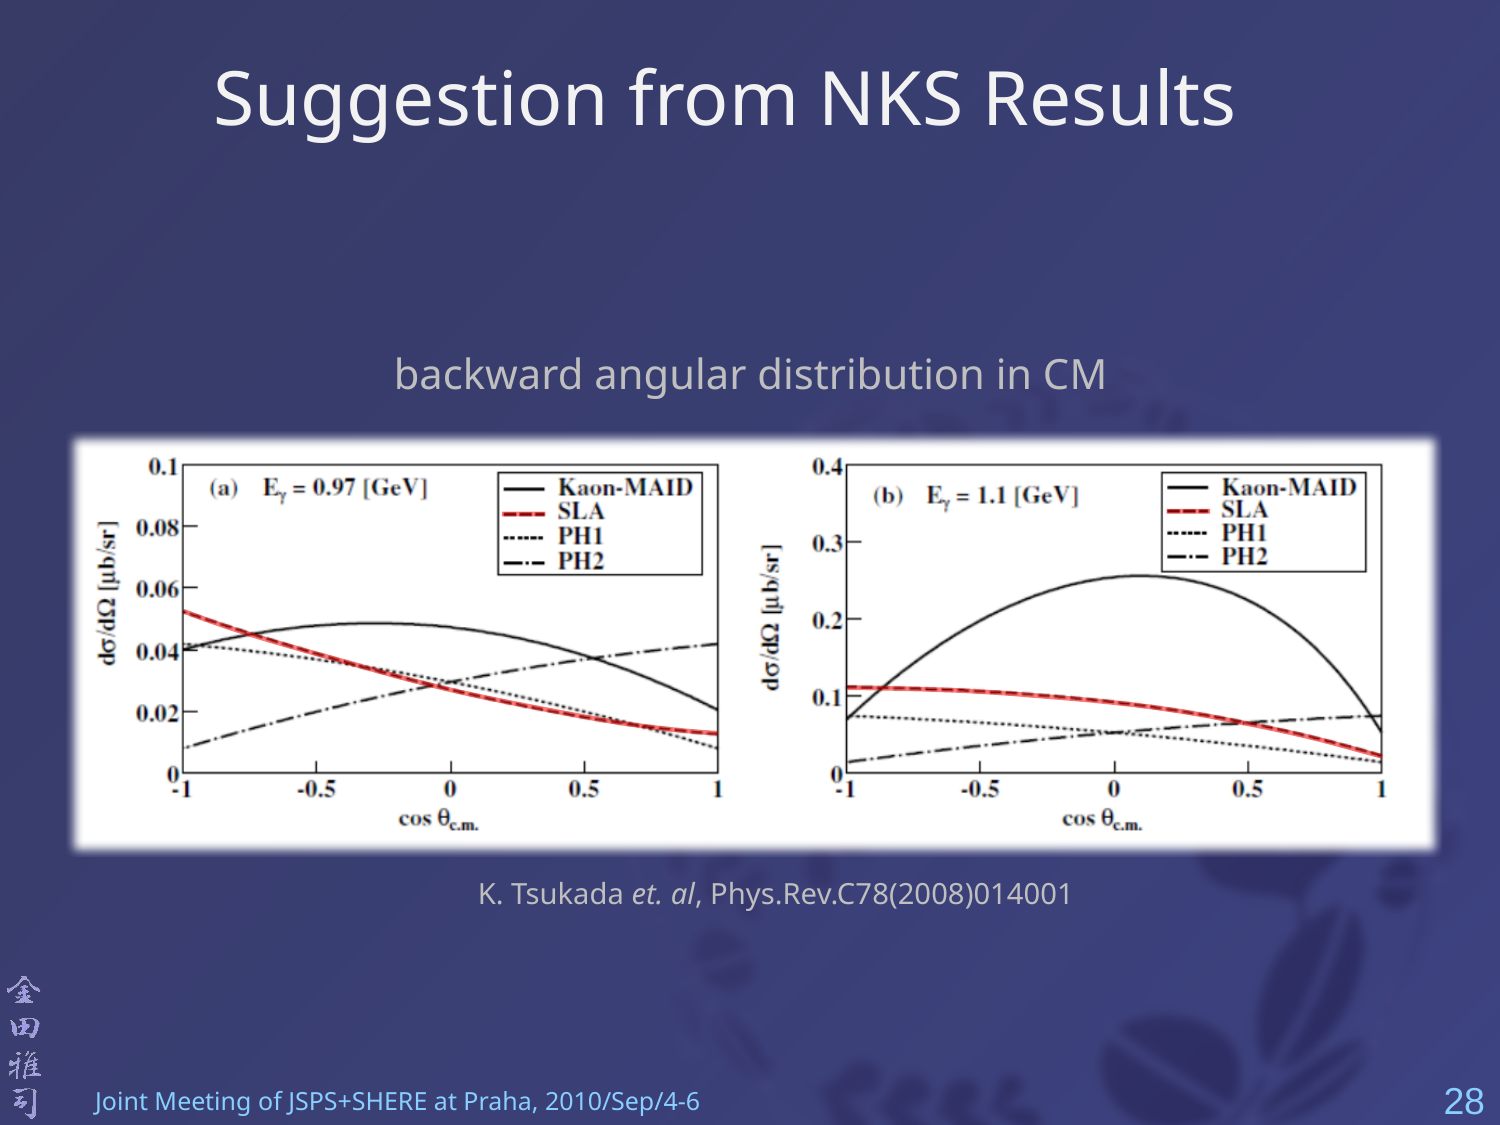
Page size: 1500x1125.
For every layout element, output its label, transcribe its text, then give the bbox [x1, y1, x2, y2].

footer Joint Meeting of JSPS+SHERE at Praha, 2010/Sep/4-6 [80, 1078, 849, 1116]
picture [0, 969, 50, 1125]
slide_number 28 [1406, 1069, 1500, 1125]
picture [65, 431, 1442, 858]
text_box Suggestion from NKS Results [198, 42, 1253, 148]
text_box backward angular distribution in CM [378, 340, 1123, 405]
text_box K. Tsukada et. al, Phys.Rev.C78(2008)014001 [463, 867, 1090, 918]
